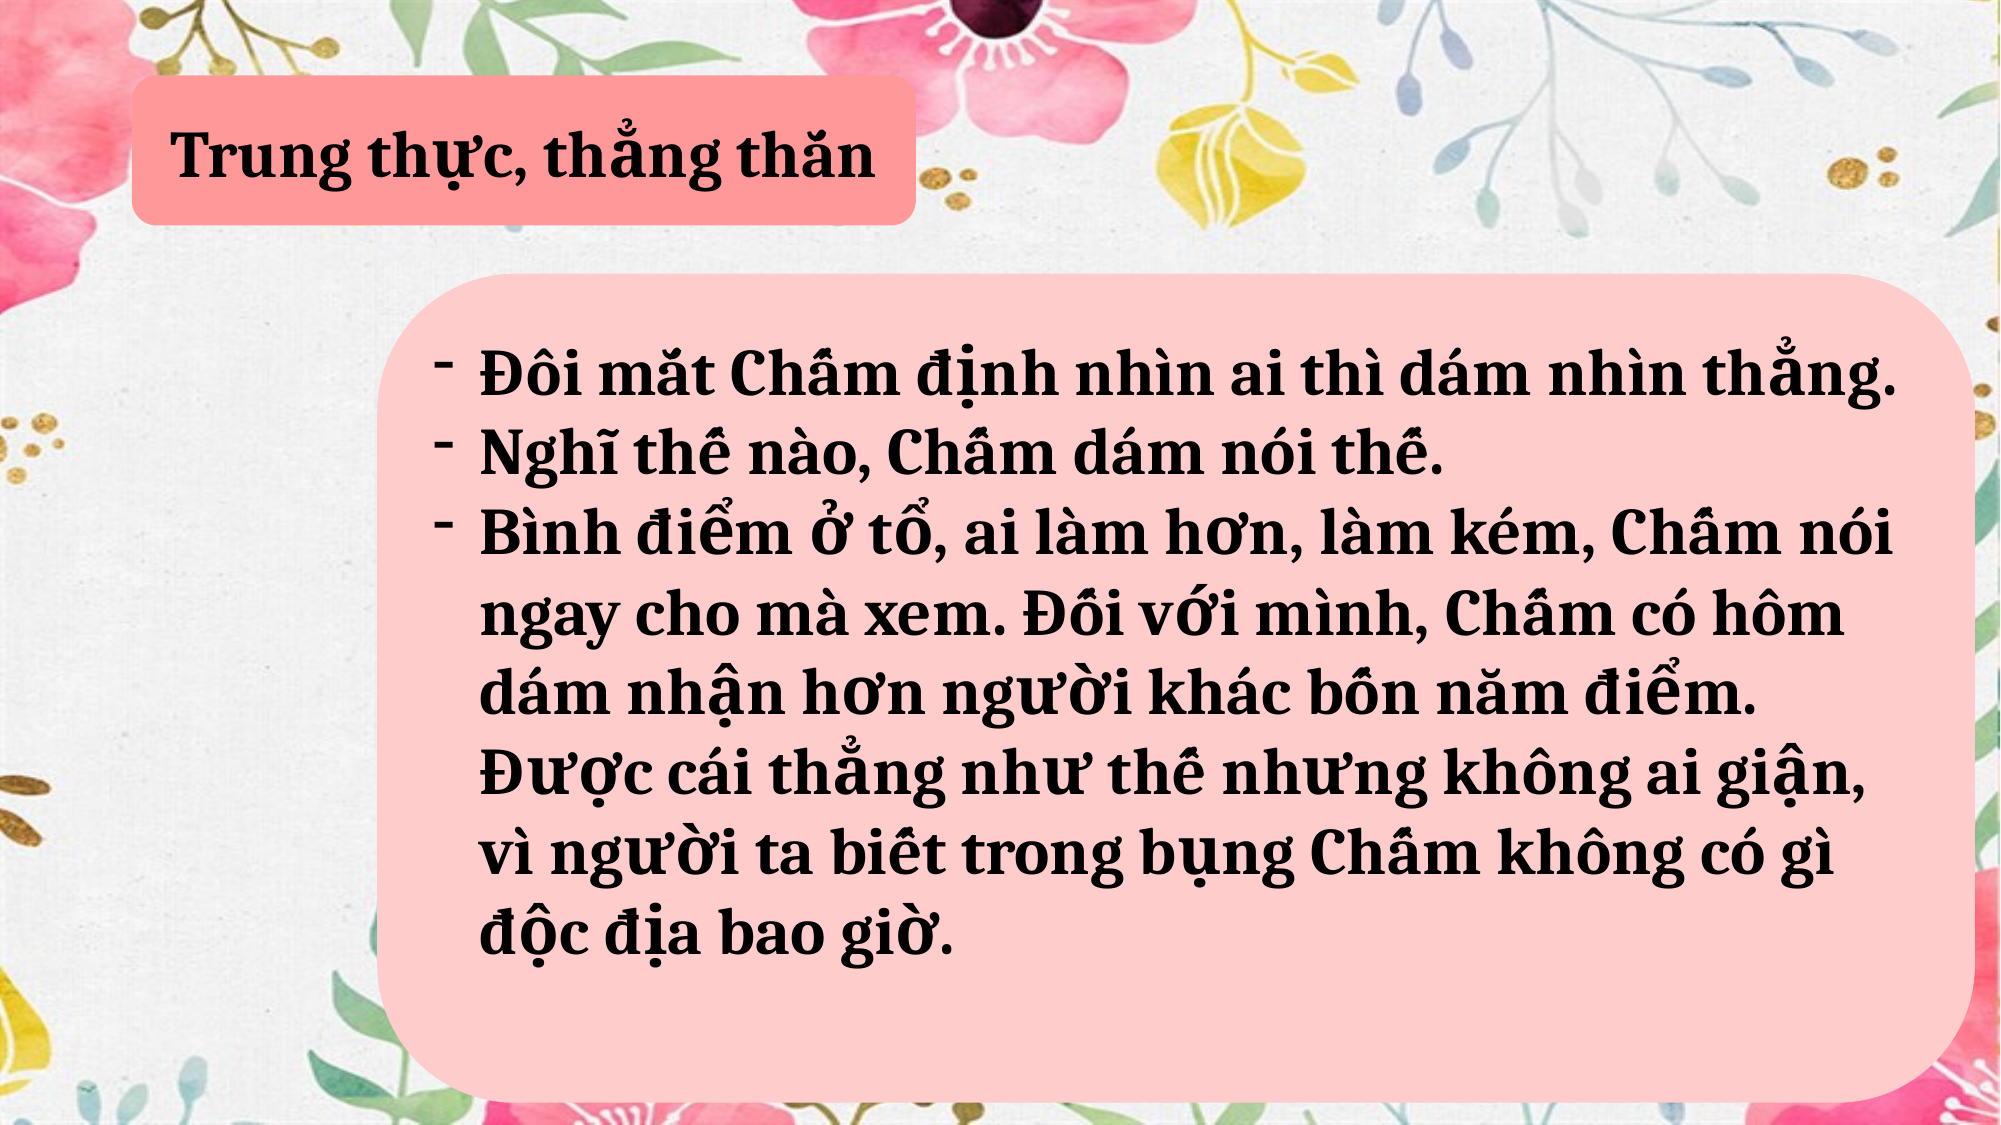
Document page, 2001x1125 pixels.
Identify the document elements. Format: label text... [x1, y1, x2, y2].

text_box Trung thực, thẳng thắn [130, 74, 917, 227]
text_box Đôi mắt Chấm định nhìn ai thì dám nhìn thẳng. Nghĩ thế nào, Chấm dám nói thế. Bình điểm ở tổ, ai làm hơn, làm kém, Chấm nói ngay cho mà xem. Đối với mình, Chấm có hôm dám nhận hơn người khác bốn năm điểm. Được cái thẳng như thế nhưng không ai giận, vì người ta biết trong bụng Chấm không có gì độc địa bao giờ. [376, 272, 1977, 1104]
picture [0, 0, 2001, 1125]
